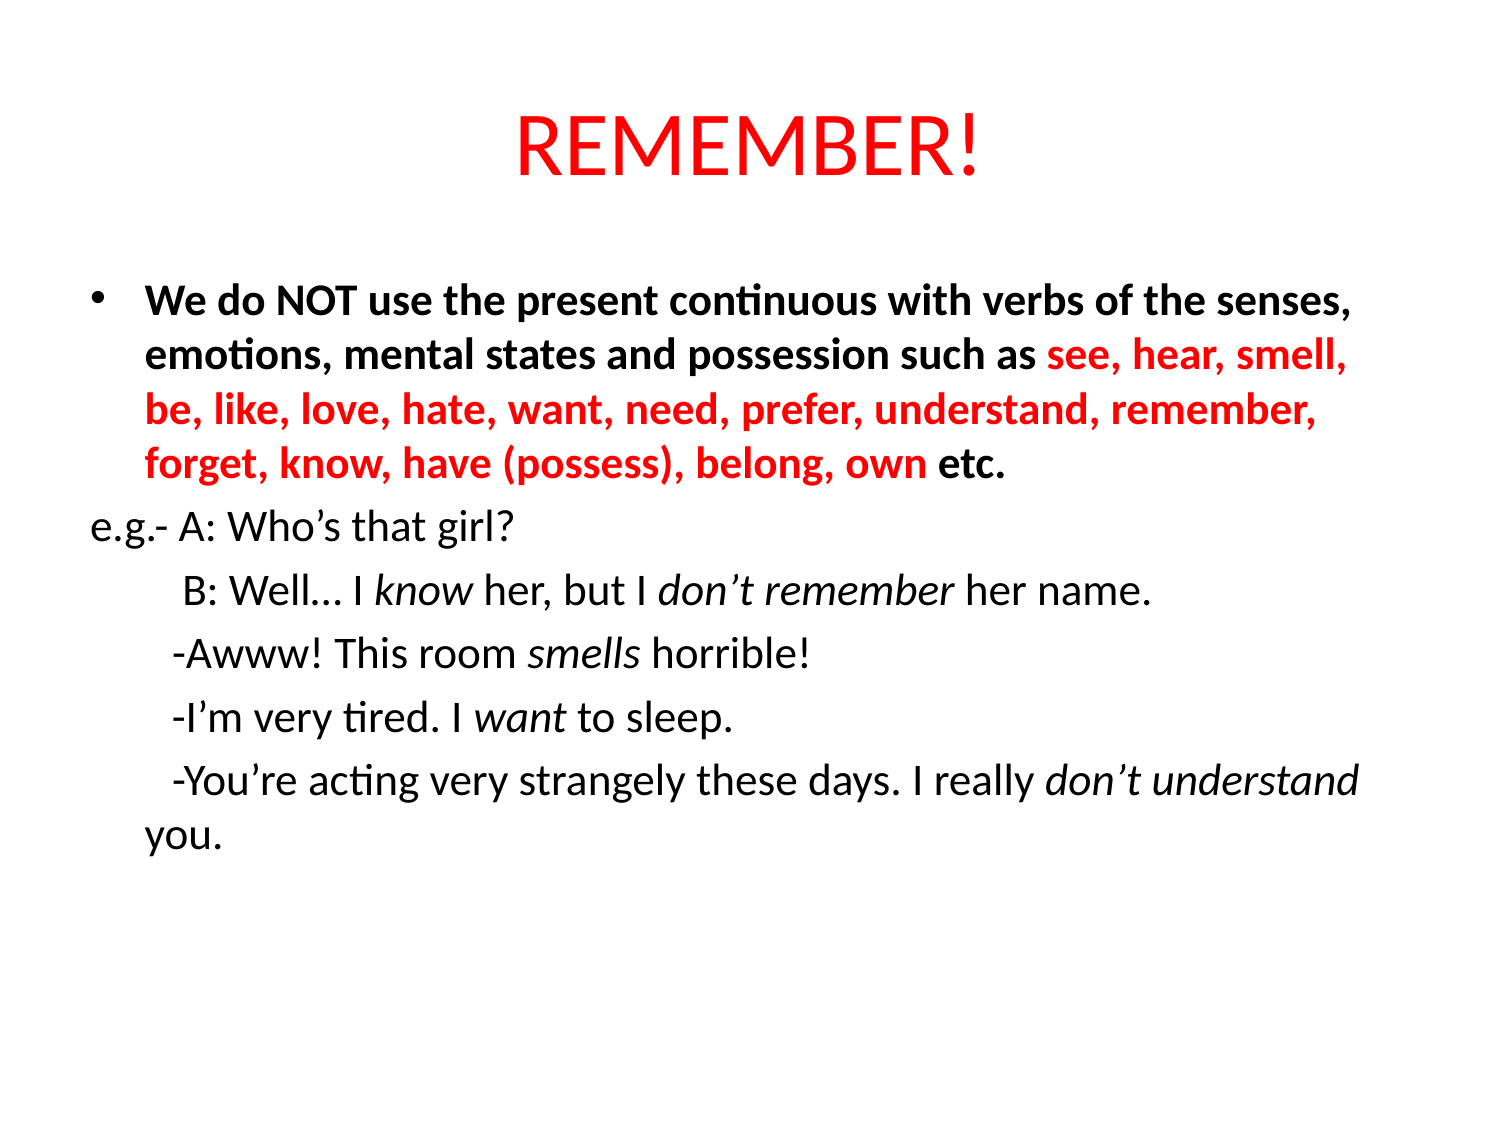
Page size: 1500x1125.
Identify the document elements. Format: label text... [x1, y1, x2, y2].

list We do NOT use the present continuous with verbs of the senses, emotions, mental states and possession such as see, hear, smell, be, like, love, hate, want, need, prefer, understand, remember, forget, know, have (possess), belong, own etc. e.g.- A: Who’s that girl? B: Well… I know her, but I don’t remember her name. -Awww! This room smells horrible! -I’m very tired. I want to sleep. -You’re acting very strangely these days. I really don’t understand you. [75, 262, 1425, 1005]
title REMEMBER! [75, 45, 1425, 233]
